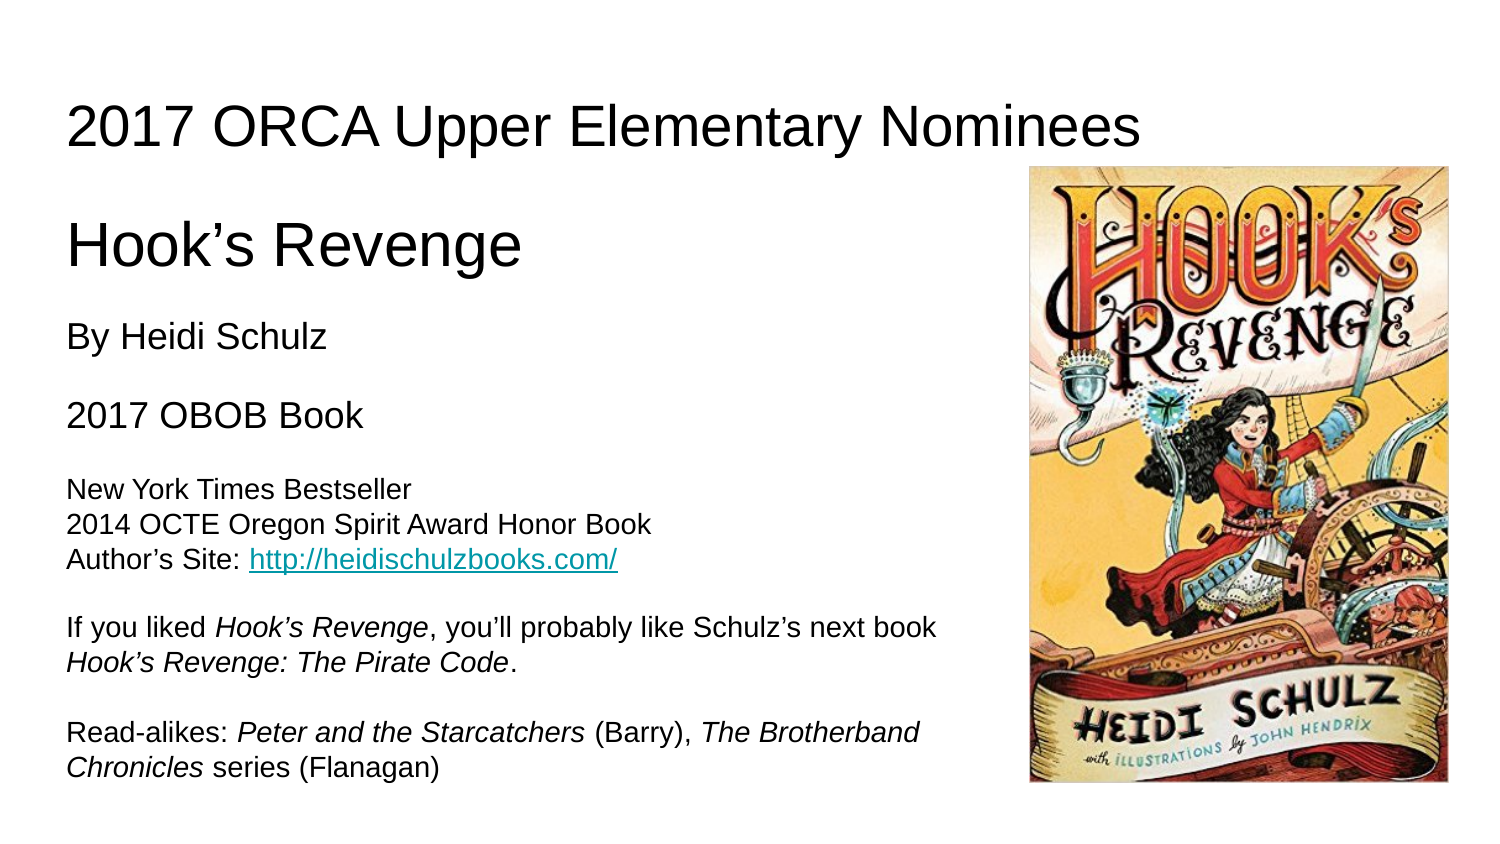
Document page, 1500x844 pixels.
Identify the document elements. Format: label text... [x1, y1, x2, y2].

picture [1029, 166, 1450, 783]
list Hook’s Revenge By Heidi Schulz 2017 OBOB Book New York Times Bestseller 2014 OCTE Oregon Spirit Award Honor Book Author’s Site: http://heidischulzbooks.com/ If you liked Hook’s Revenge, you’ll probably like Schulz’s next book Hook’s Revenge: The Pirate Code. Read-alikes: Peter and the Starcatchers (Barry), The Brotherband Chronicles series (Flanagan) [51, 189, 1012, 805]
title 2017 ORCA Upper Elementary Nominees [51, 72, 1449, 167]
